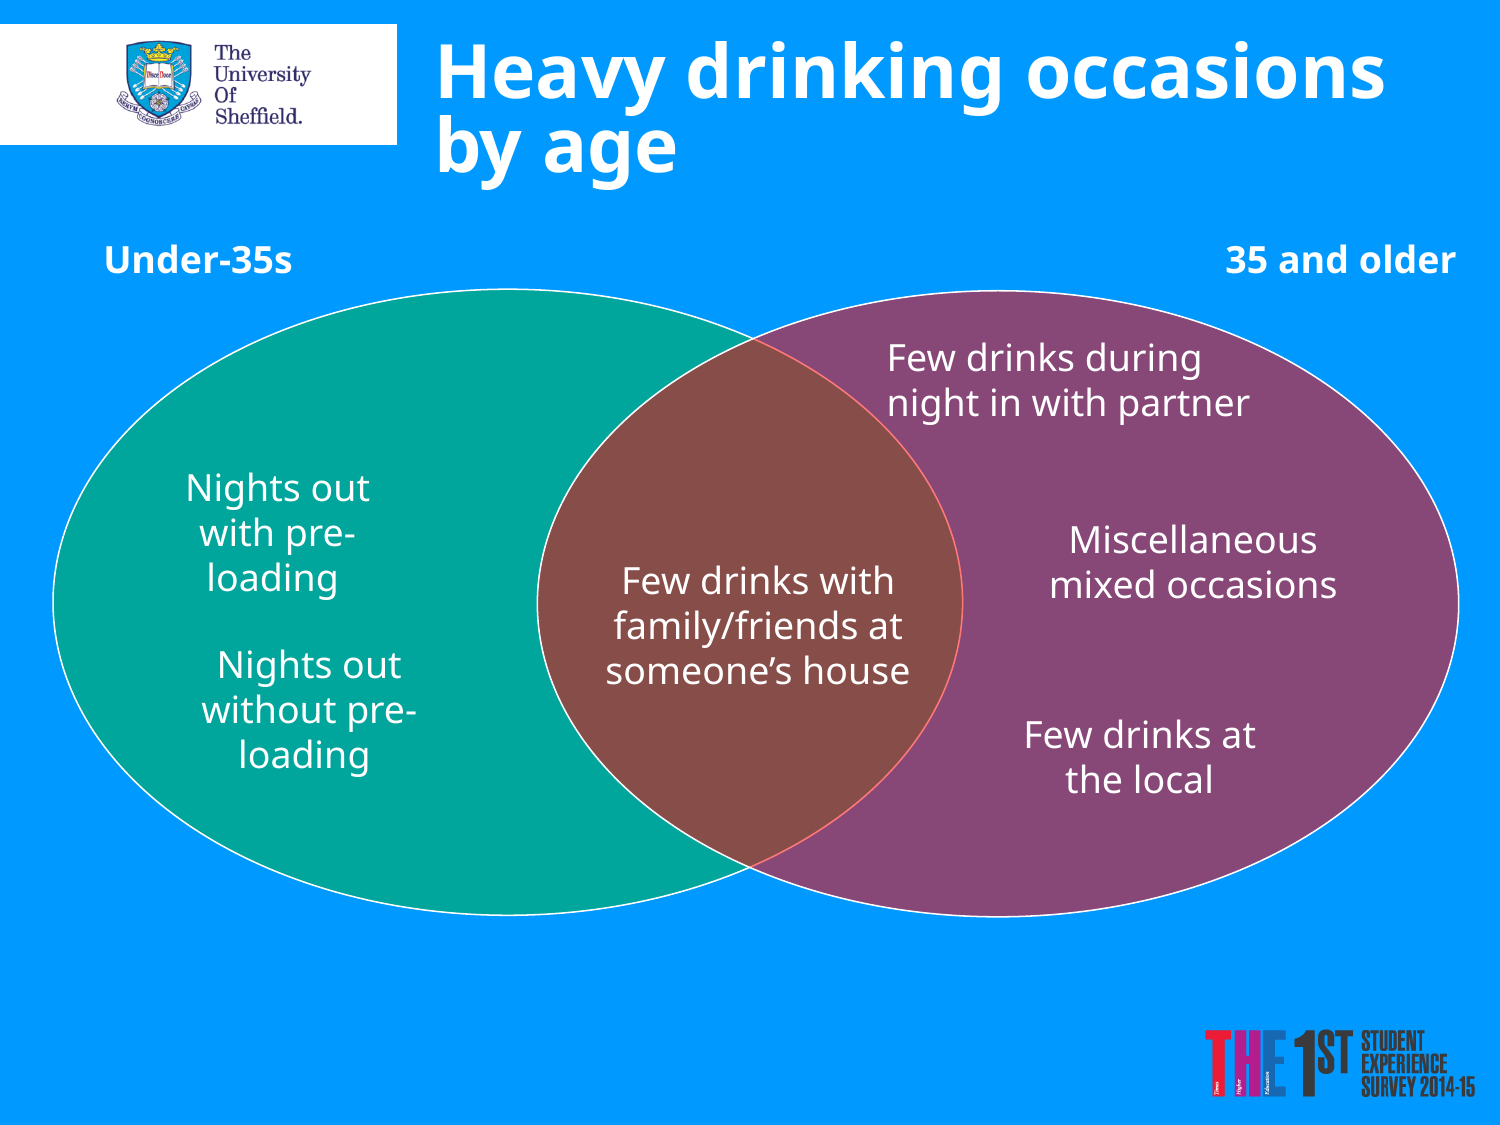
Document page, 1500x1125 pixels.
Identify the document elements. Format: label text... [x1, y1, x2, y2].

text_box Few drinks at the local [998, 704, 1282, 809]
text_box 35 and older [1210, 228, 1500, 289]
picture [1198, 1023, 1483, 1103]
text_box Miscellaneous mixed occasions [1019, 508, 1367, 614]
text_box Few drinks with family/friends at someone’s house [584, 549, 932, 699]
text_box [53, 289, 752, 916]
text_box Under-35s [88, 228, 538, 289]
text_box Nights out without pre-loading [135, 633, 483, 784]
text_box [537, 290, 1459, 917]
picture [0, 24, 397, 145]
title Heavy drinking occasions by age [419, 30, 1447, 156]
text_box Few drinks during night in with partner [871, 326, 1274, 431]
text_box Nights out with pre-loading [135, 456, 420, 606]
